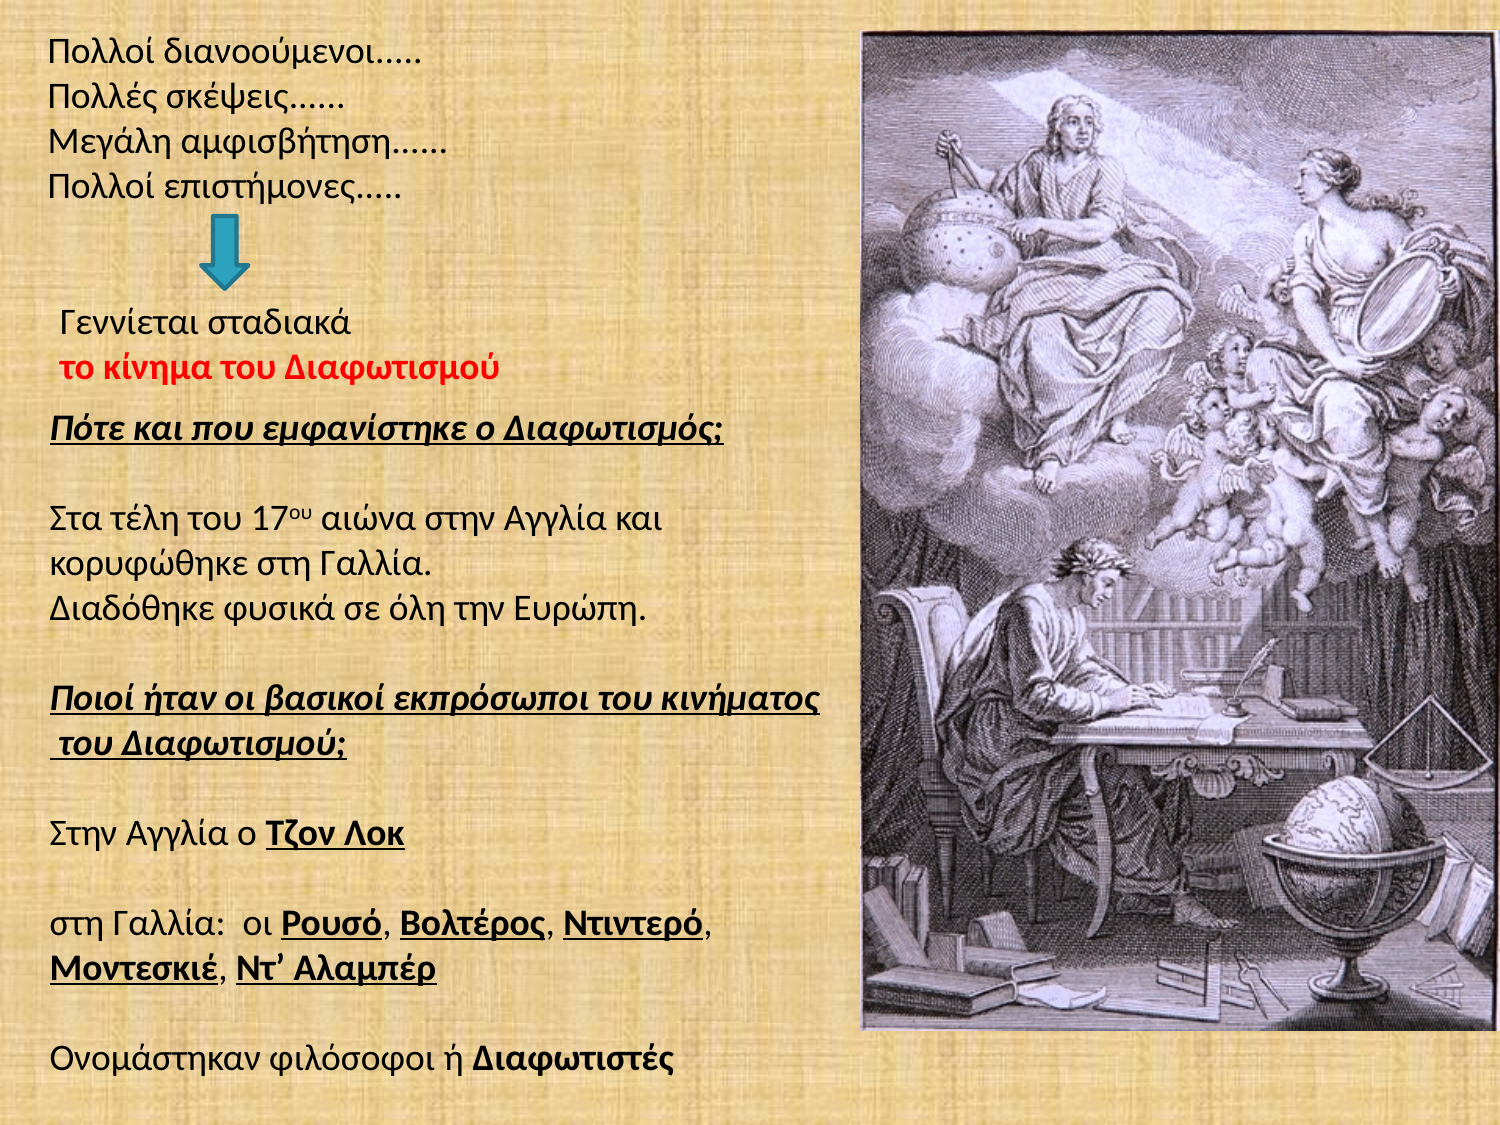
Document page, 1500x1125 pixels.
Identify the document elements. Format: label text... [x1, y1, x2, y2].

text_box Γεννίεται σταδιακά το κίνημα του Διαφωτισμού [45, 289, 516, 395]
picture [0, 0, 1500, 1125]
text_box [199, 213, 251, 289]
text_box Πολλοί διανοούμενοι..... Πολλές σκέψεις...... Μεγάλη αμφισβήτηση...... Πολλοί επιστήμονες..... [33, 19, 464, 214]
text_box Πότε και που εμφανίστηκε ο Διαφωτισμός; Στα τέλη του 17ου αιώνα στην Αγγλία και κορυφώθηκε στη Γαλλία. Διαδόθηκε φυσικά σε όλη την Ευρώπη. Ποιοί ήταν οι βασικοί εκπρόσωποι του κινήματος του Διαφωτισμού; Στην Αγγλία ο Τζον Λοκ στη Γαλλία: οι Ρουσό, Βολτέρος, Ντιντερό, Μοντεσκιέ, Ντ’ Αλαμπέρ Ονομάστηκαν φιλόσοφοι ή Διαφωτιστές [34, 395, 835, 1086]
